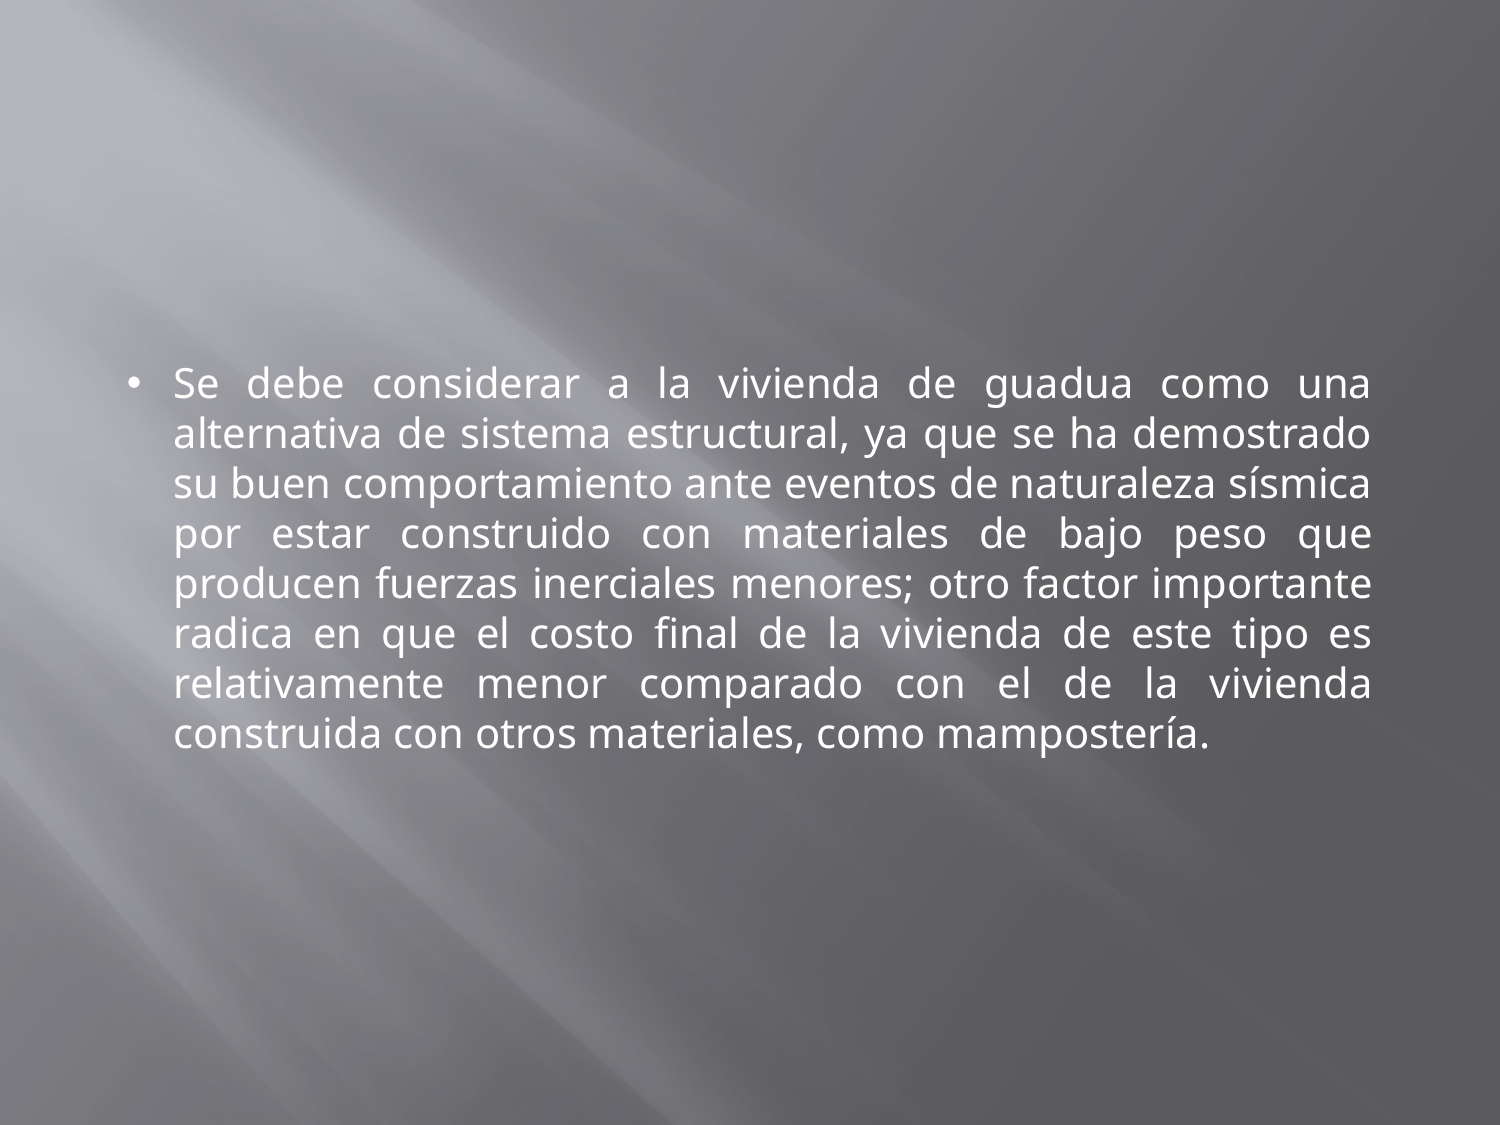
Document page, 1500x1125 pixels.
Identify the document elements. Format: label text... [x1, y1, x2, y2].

text_box Se debe considerar a la vivienda de guadua como una alternativa de sistema estructural, ya que se ha demostrado su buen comportamiento ante eventos de naturaleza sísmica por estar construido con materiales de bajo peso que producen fuerzas inerciales menores; otro factor importante radica en que el costo final de la vivienda de este tipo es relativamente menor comparado con el de la vivienda construida con otros materiales, como mampostería. [112, 349, 1388, 765]
